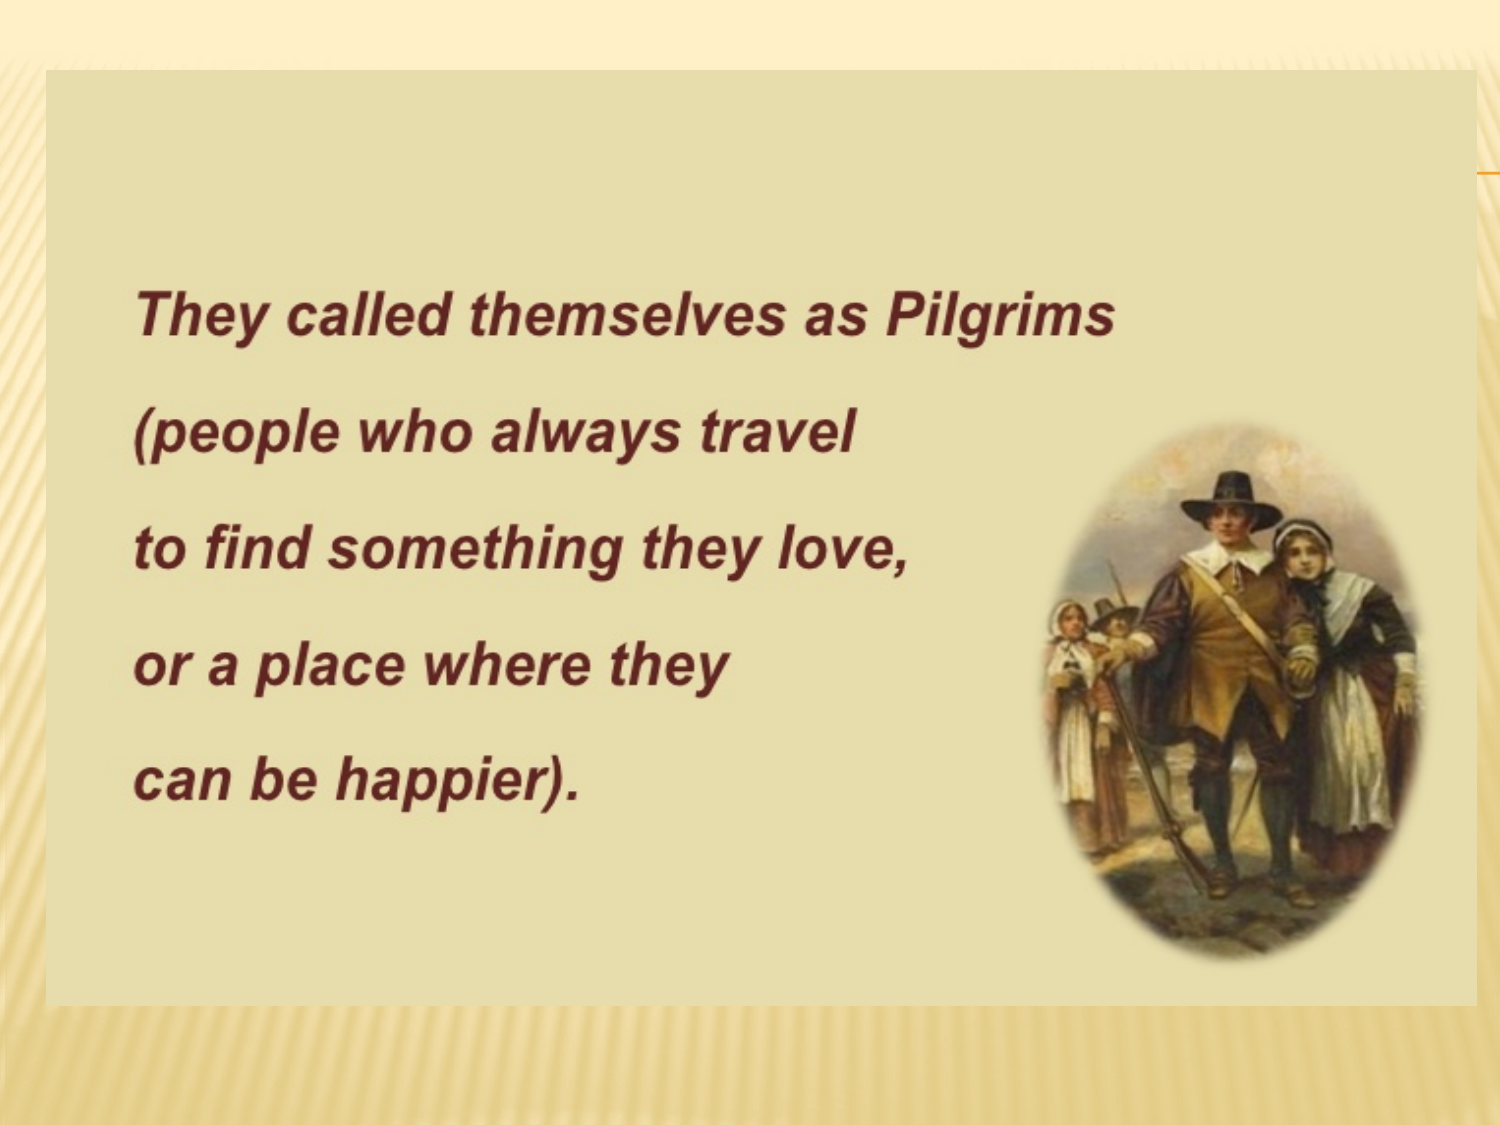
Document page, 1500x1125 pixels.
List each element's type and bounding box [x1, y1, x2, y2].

picture [46, 70, 1477, 1006]
